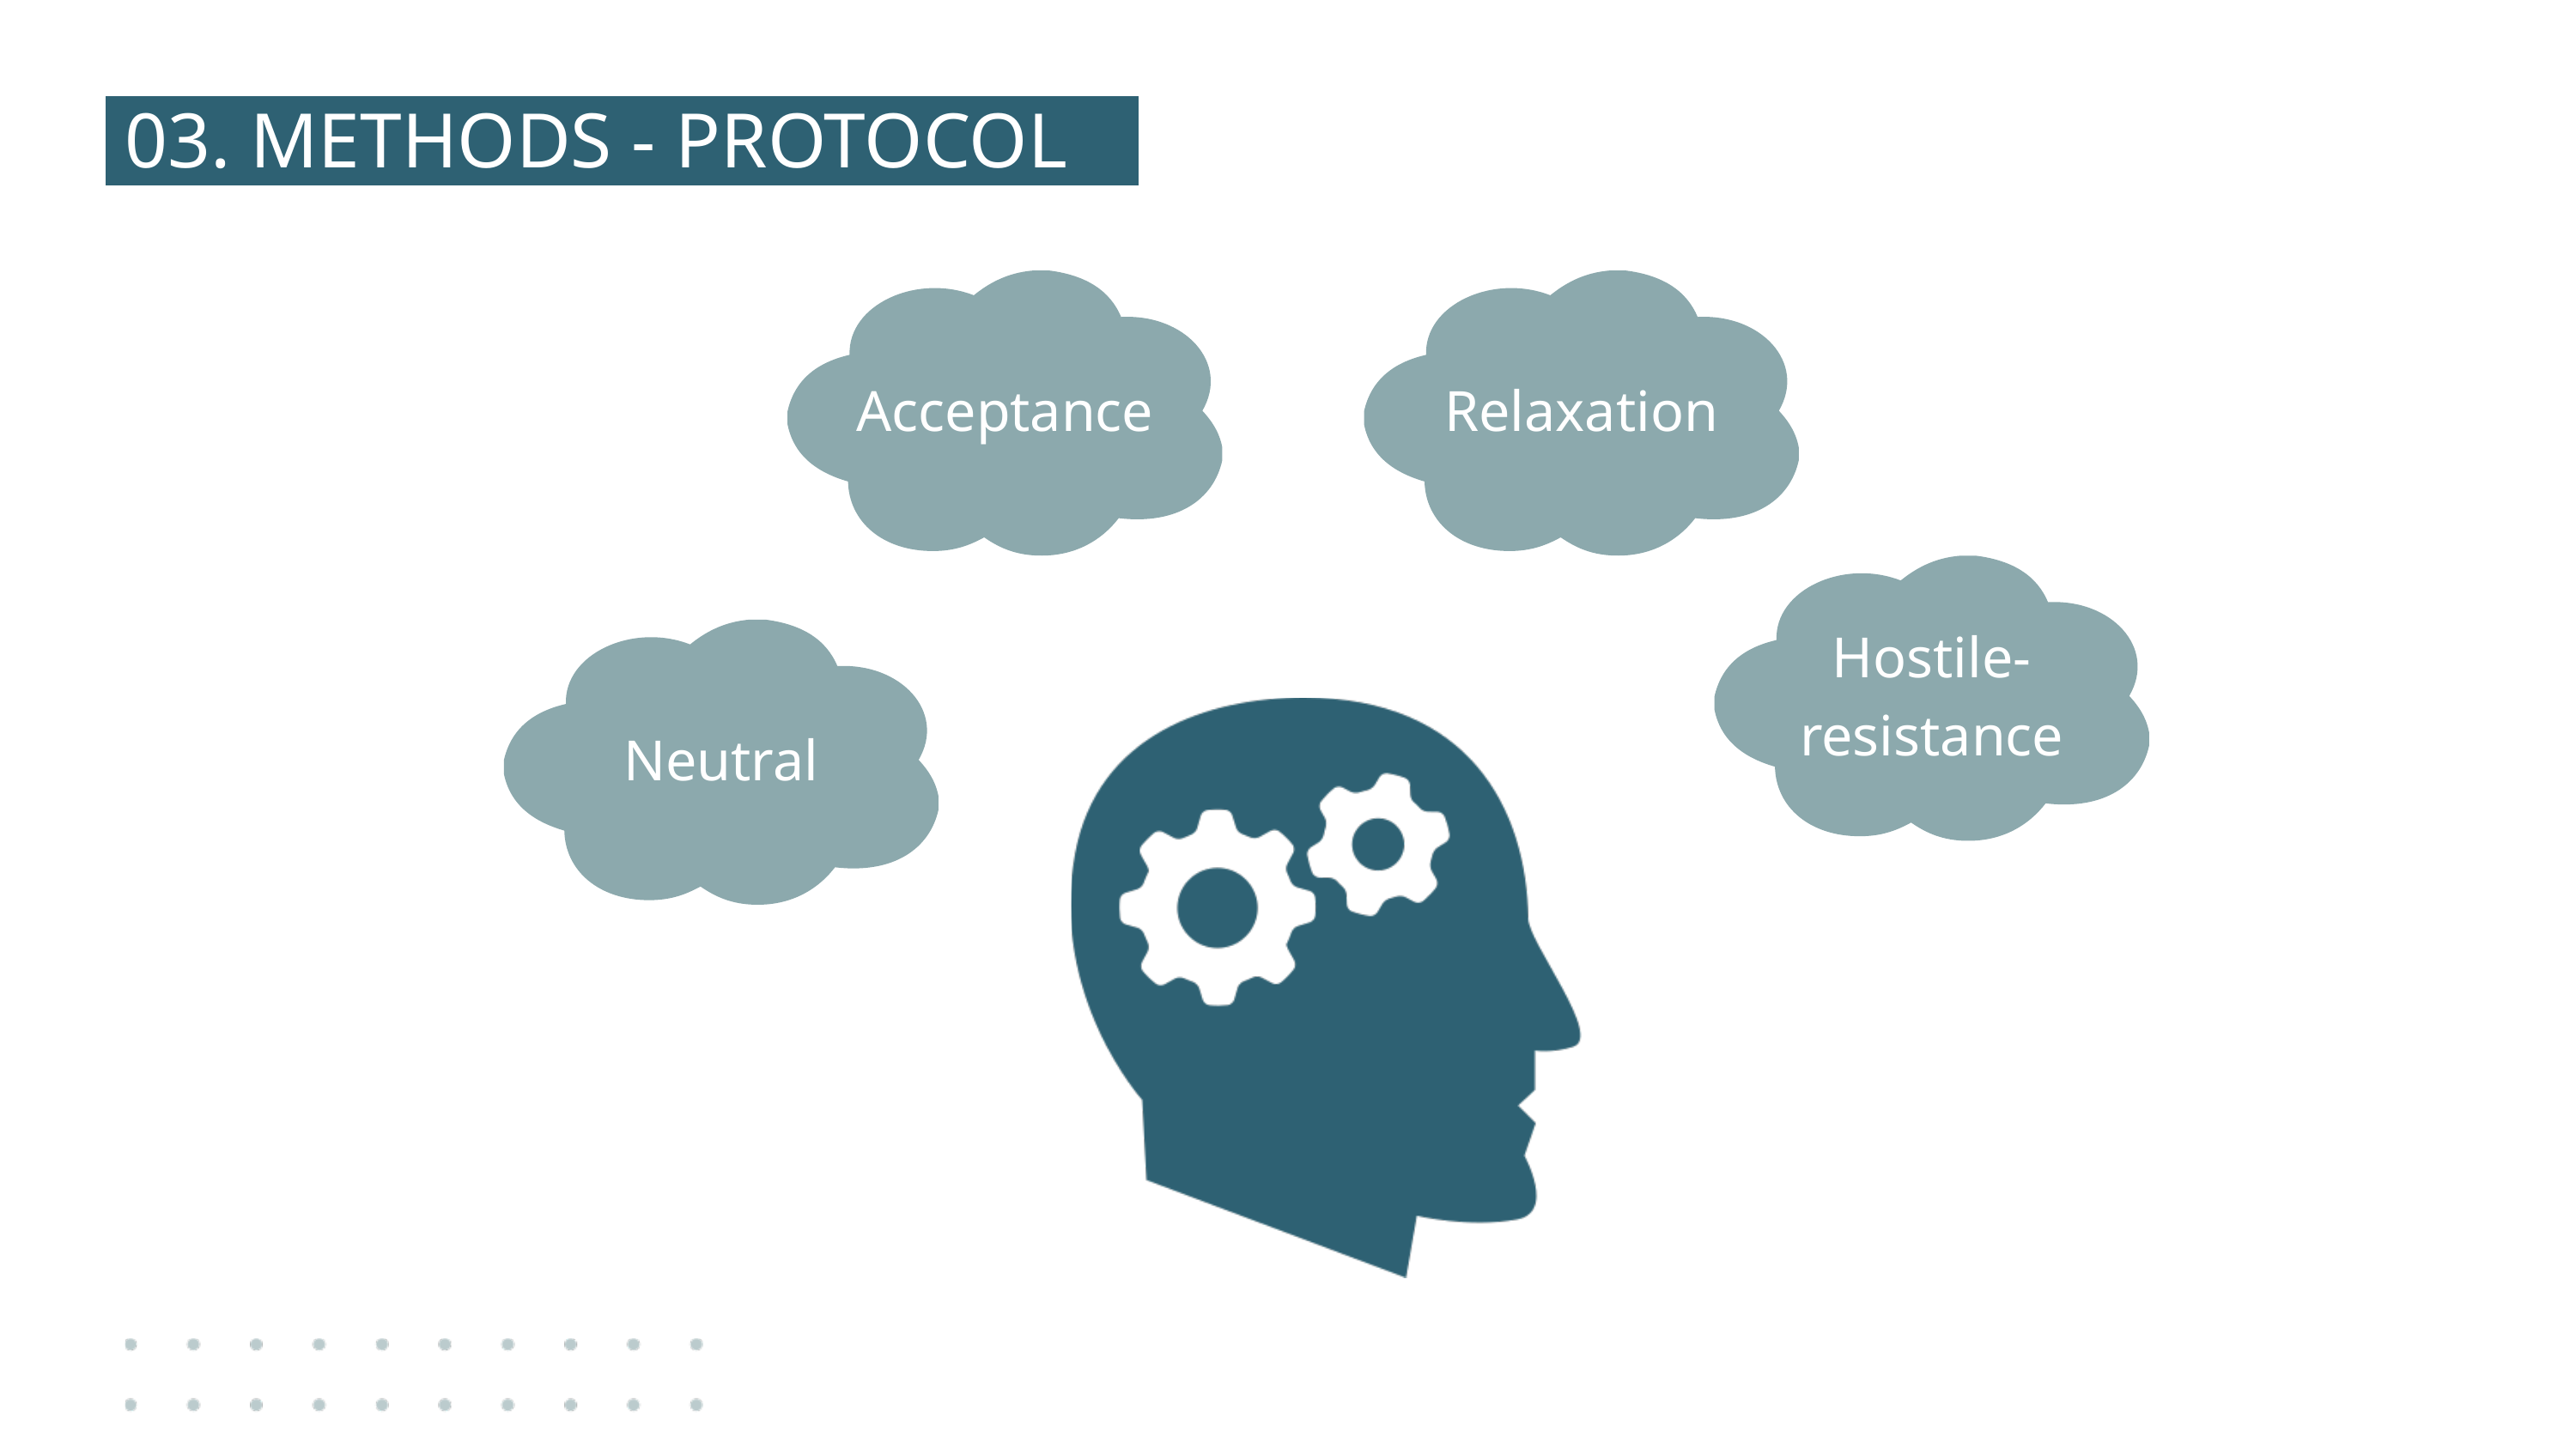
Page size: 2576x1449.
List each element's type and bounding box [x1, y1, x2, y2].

text_box [105, 96, 1279, 186]
text_box [125, 1338, 703, 1449]
text_box [503, 270, 2150, 1278]
